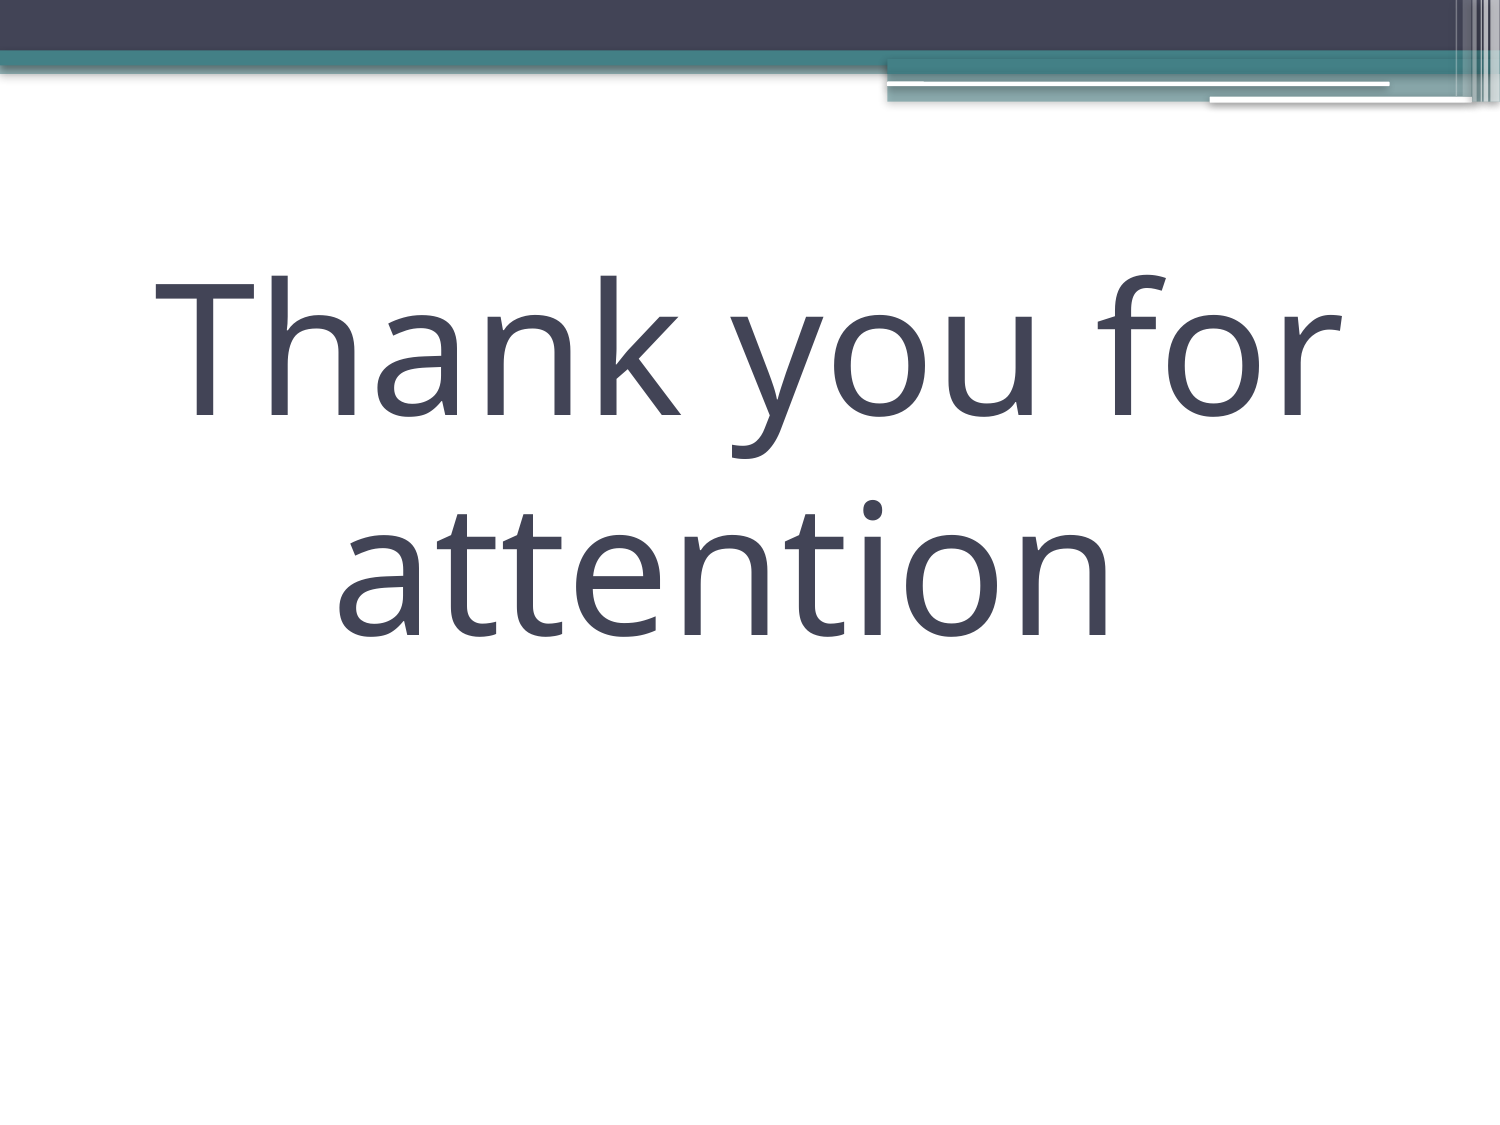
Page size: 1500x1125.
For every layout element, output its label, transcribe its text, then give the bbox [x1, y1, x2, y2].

title Thank you for attention [75, 187, 1425, 716]
